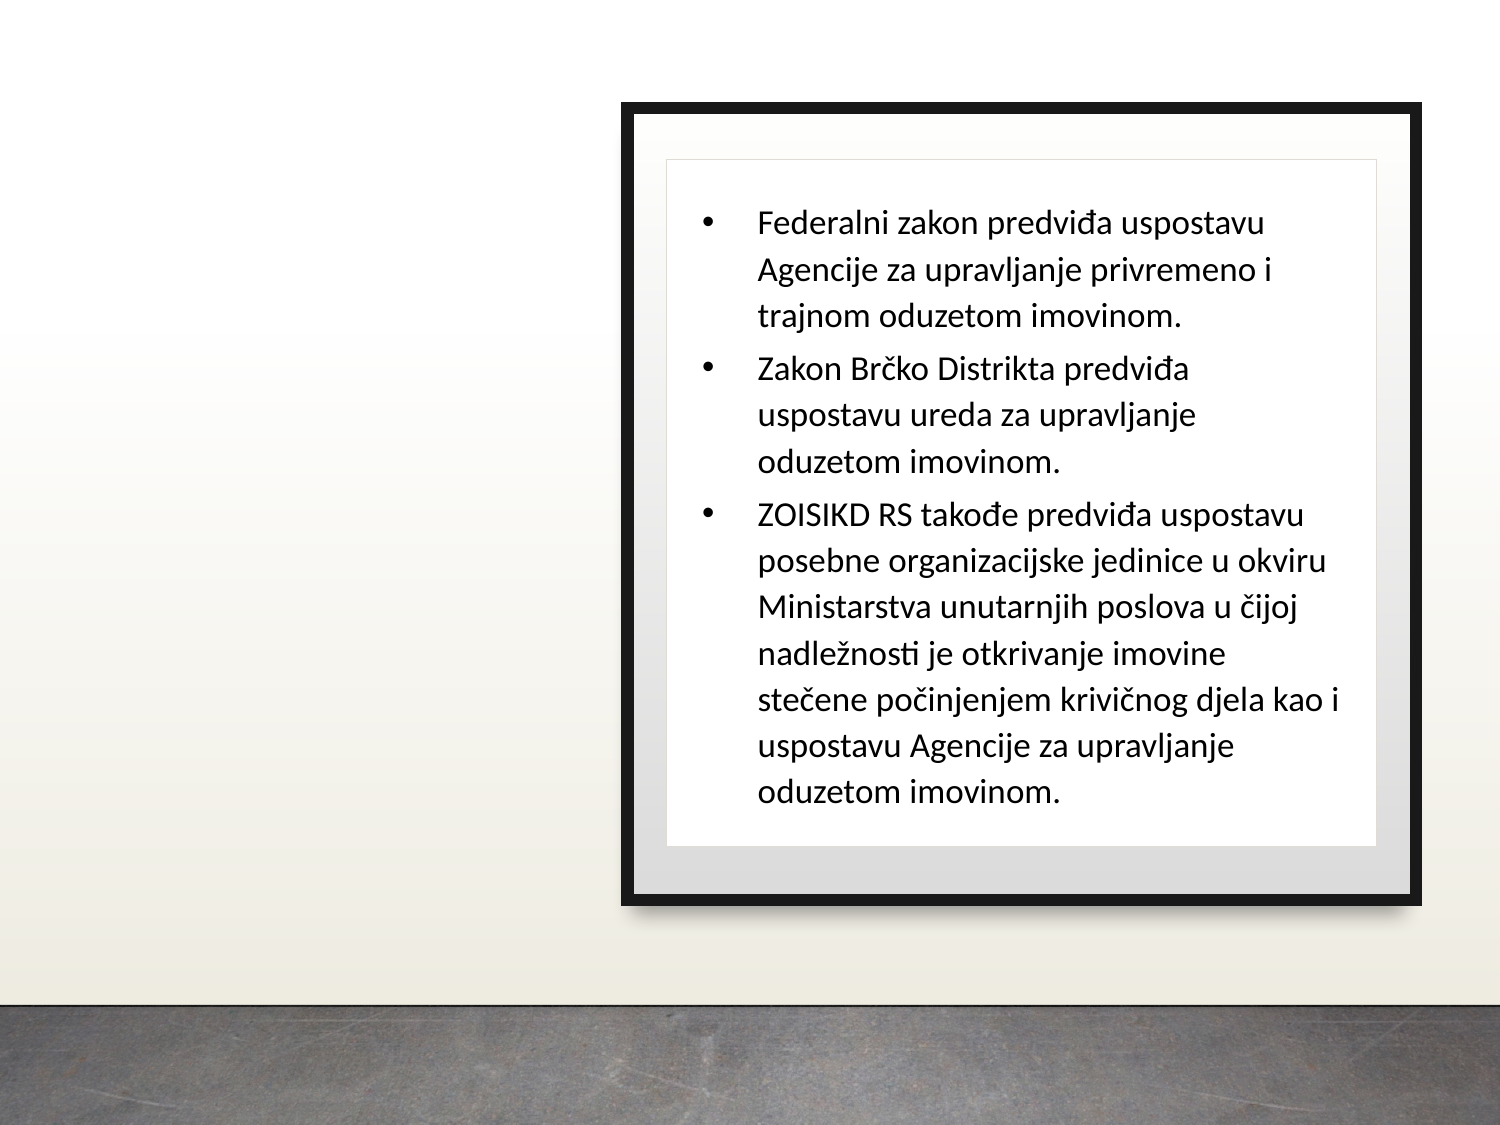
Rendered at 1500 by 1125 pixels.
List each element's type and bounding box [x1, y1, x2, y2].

text_box [627, 104, 1417, 902]
text_box [0, 329, 1500, 1004]
picture [0, 1005, 1500, 1125]
text_box [0, 0, 1500, 329]
